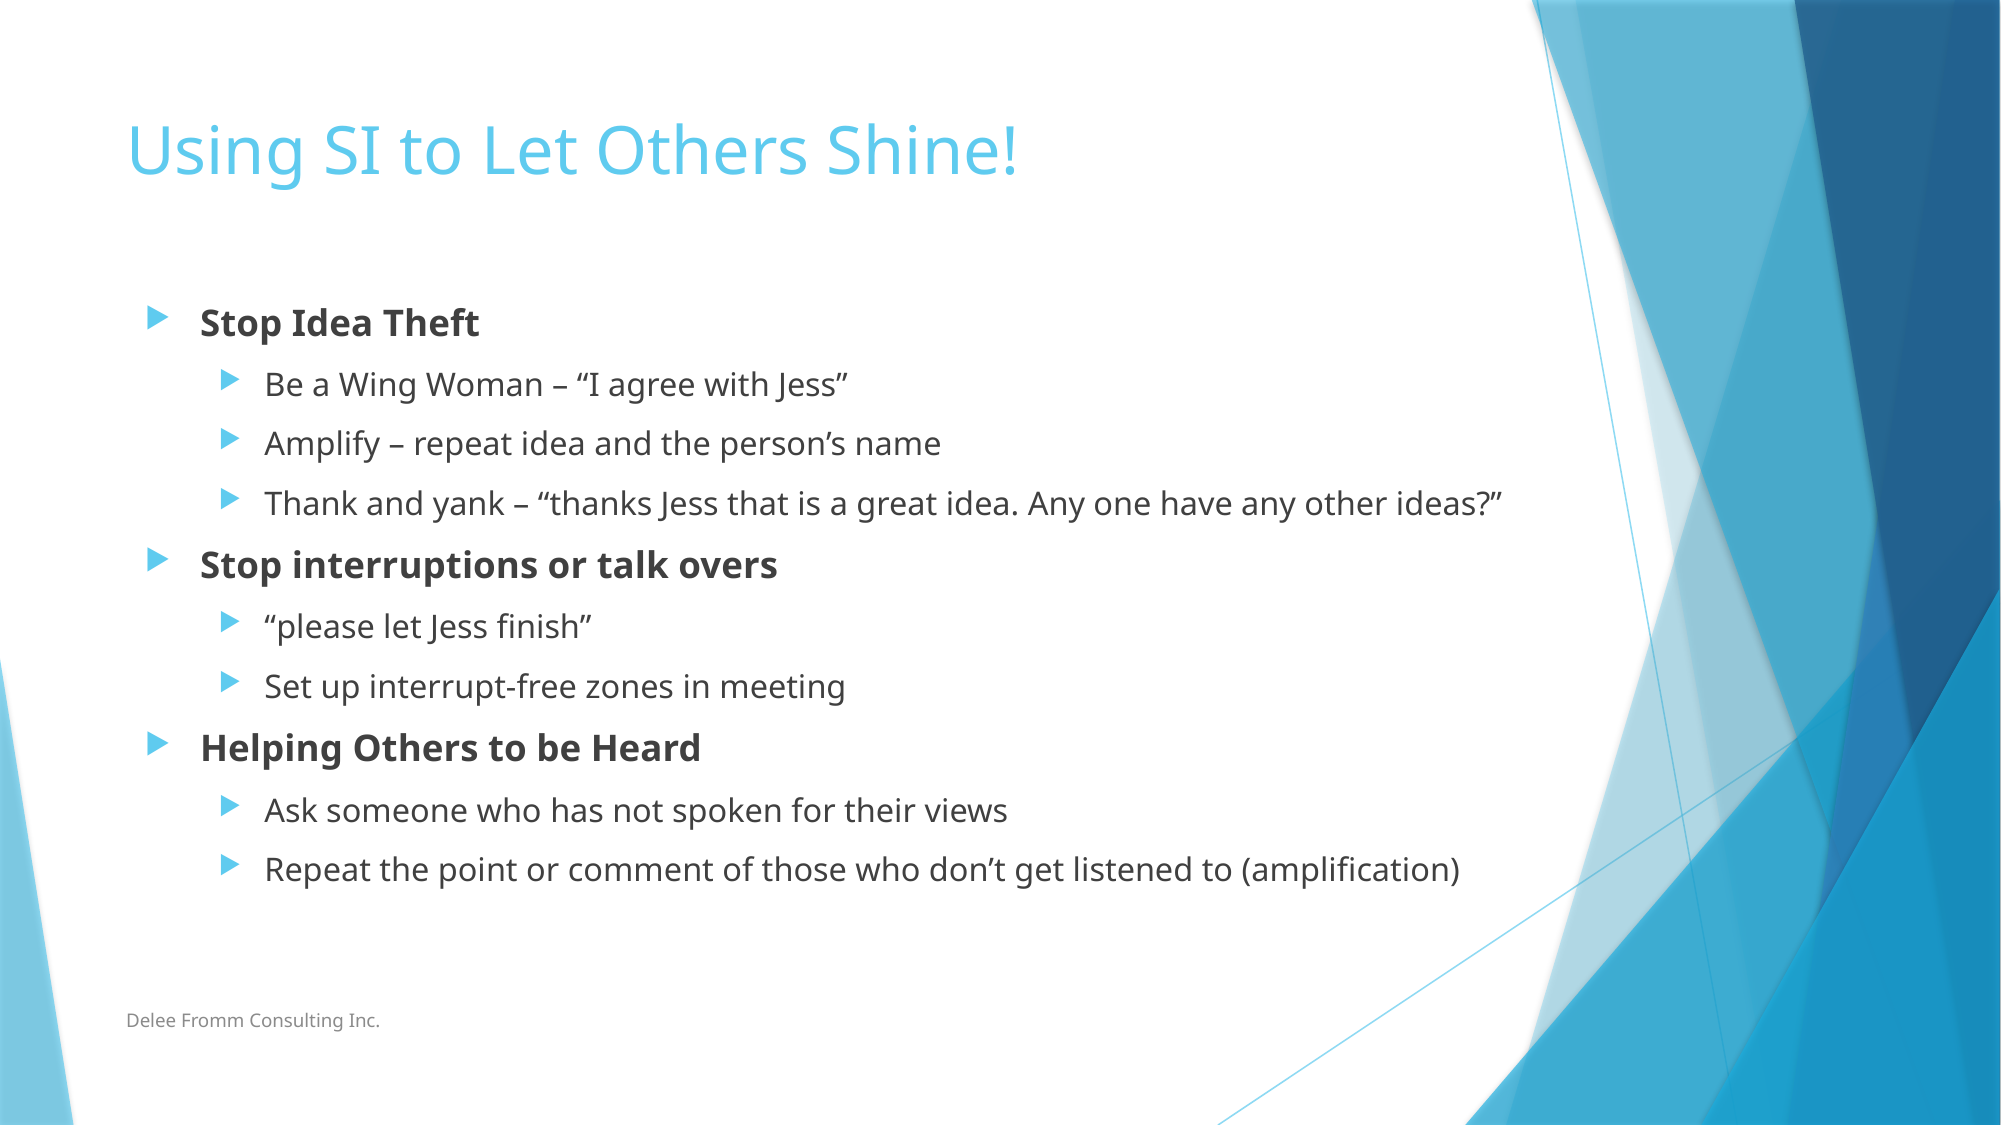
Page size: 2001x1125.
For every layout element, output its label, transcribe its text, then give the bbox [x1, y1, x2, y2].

footer Delee Fromm Consulting Inc. [111, 991, 1145, 1051]
list Stop Idea Theft Be a Wing Woman – “I agree with Jess” Amplify – repeat idea and the person’s name Thank and yank – “thanks Jess that is a great idea. Any one have any other ideas?” Stop interruptions or talk overs “please let Jess finish” Set up interrupt-free zones in meeting Helping Others to be Heard Ask someone who has not spoken for their views Repeat the point or comment of those who don’t get listened to (amplification) [130, 291, 1541, 929]
title Using SI to Let Others Shine! [111, 99, 1522, 317]
